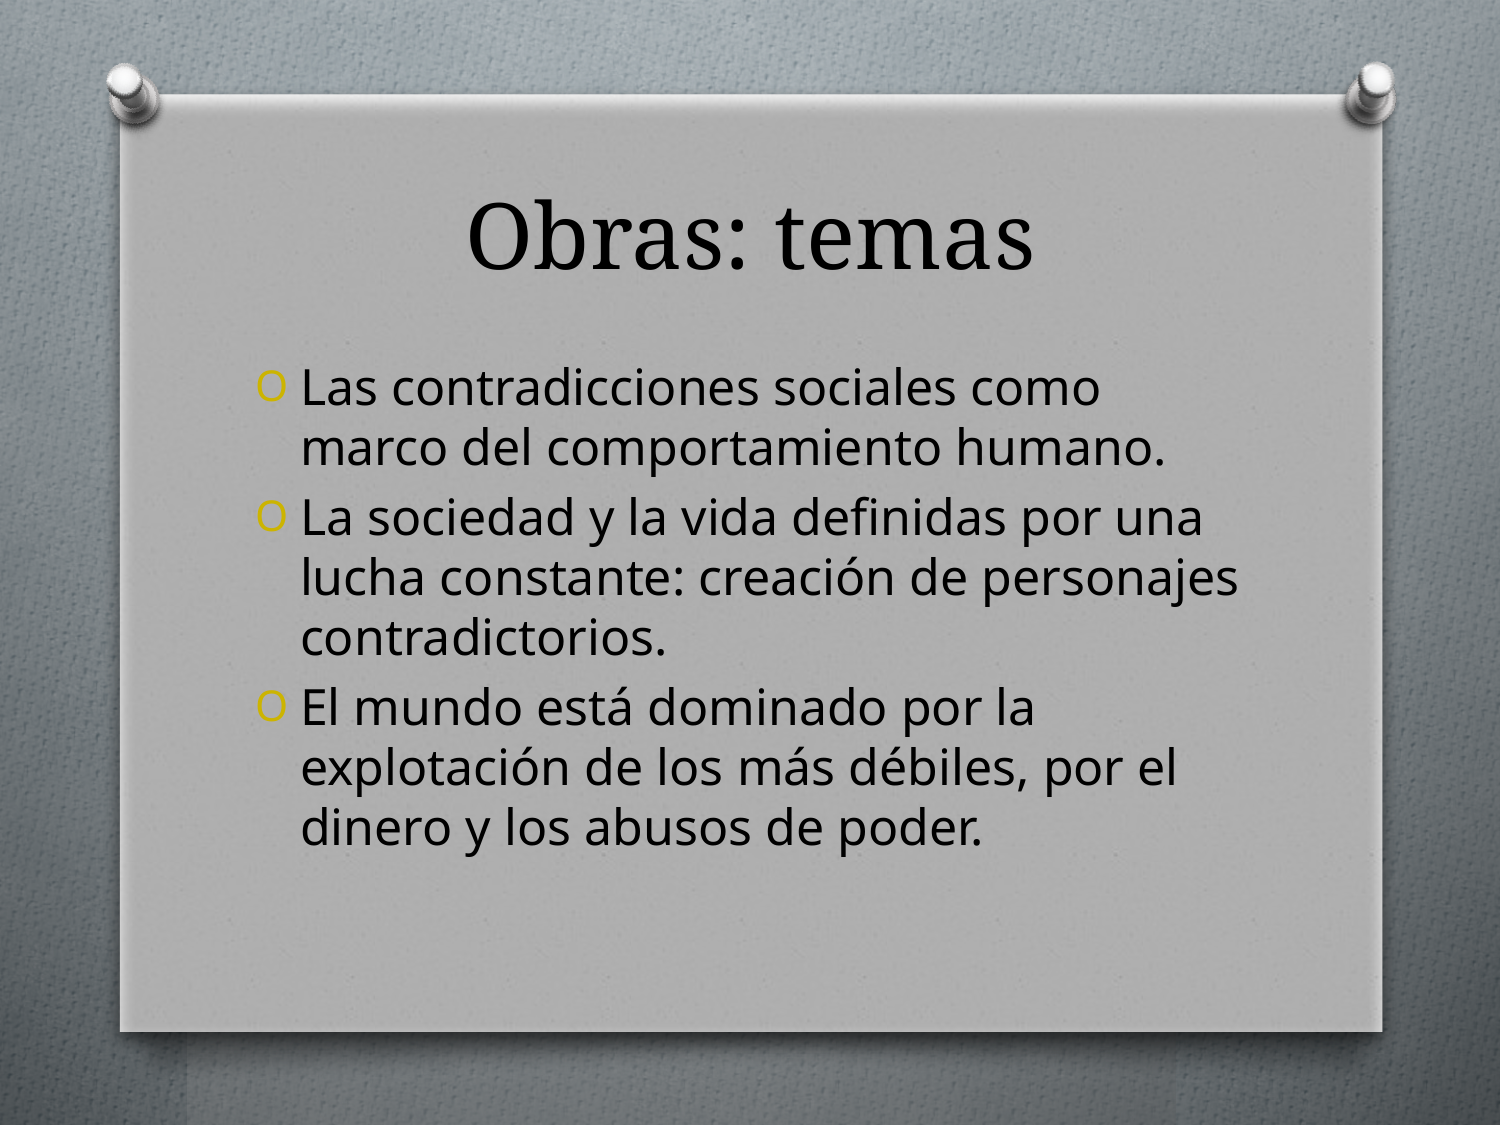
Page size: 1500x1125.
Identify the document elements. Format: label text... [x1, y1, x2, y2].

picture [75, 29, 198, 153]
list Las contradicciones sociales como marco del comportamiento humano. La sociedad y la vida definidas por una lucha constante: creación de personajes contradictorios. El mundo está dominado por la explotación de los más débiles, por el dinero y los abusos de poder. [240, 347, 1257, 939]
picture [1317, 35, 1439, 156]
title Obras: temas [179, 134, 1323, 332]
